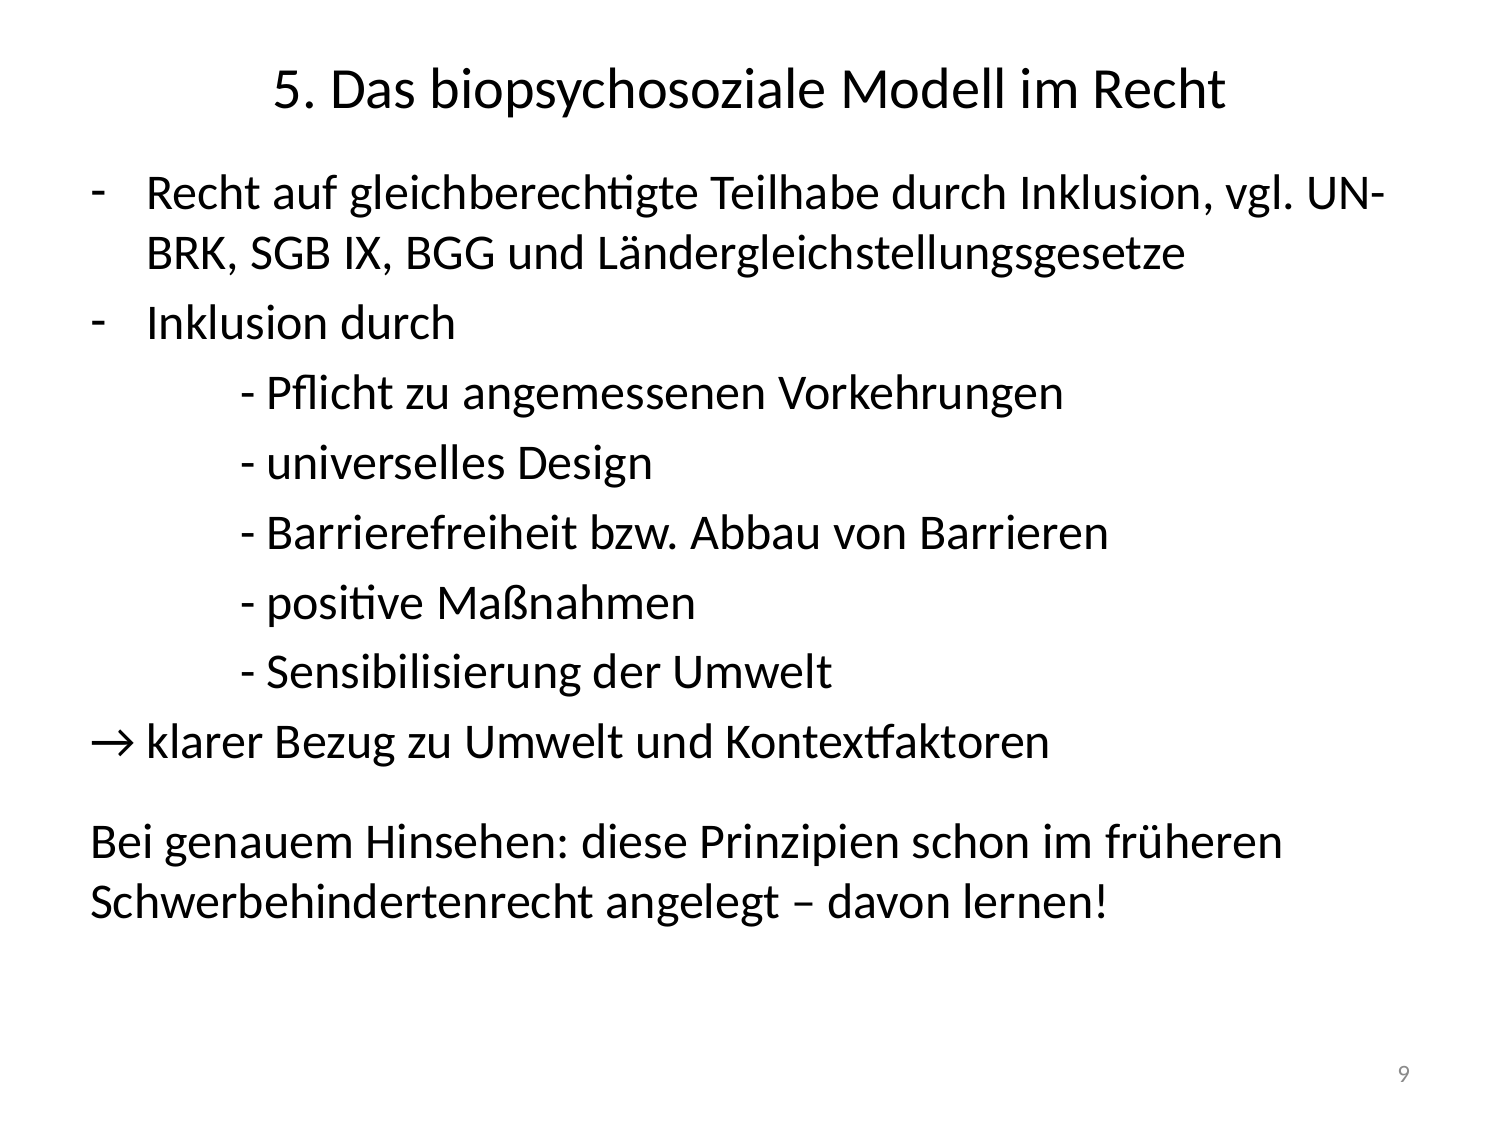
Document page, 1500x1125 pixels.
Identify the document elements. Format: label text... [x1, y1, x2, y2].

slide_number 9 [1074, 1042, 1425, 1103]
list 5. Das biopsychosoziale Modell im Recht Recht auf gleichberechtigte Teilhabe durch Inklusion, vgl. UN-BRK, SGB IX, BGG und Ländergleichstellungsgesetze Inklusion durch - Pflicht zu angemessenen Vorkehrungen - universelles Design - Barrierefreiheit bzw. Abbau von Barrieren - positive Maßnahmen - Sensibilisierung der Umwelt → klarer Bezug zu Umwelt und Kontextfaktoren Bei genauem Hinsehen: diese Prinzipien schon im früheren Schwerbehindertenrecht angelegt – davon lernen! [75, 42, 1425, 1005]
